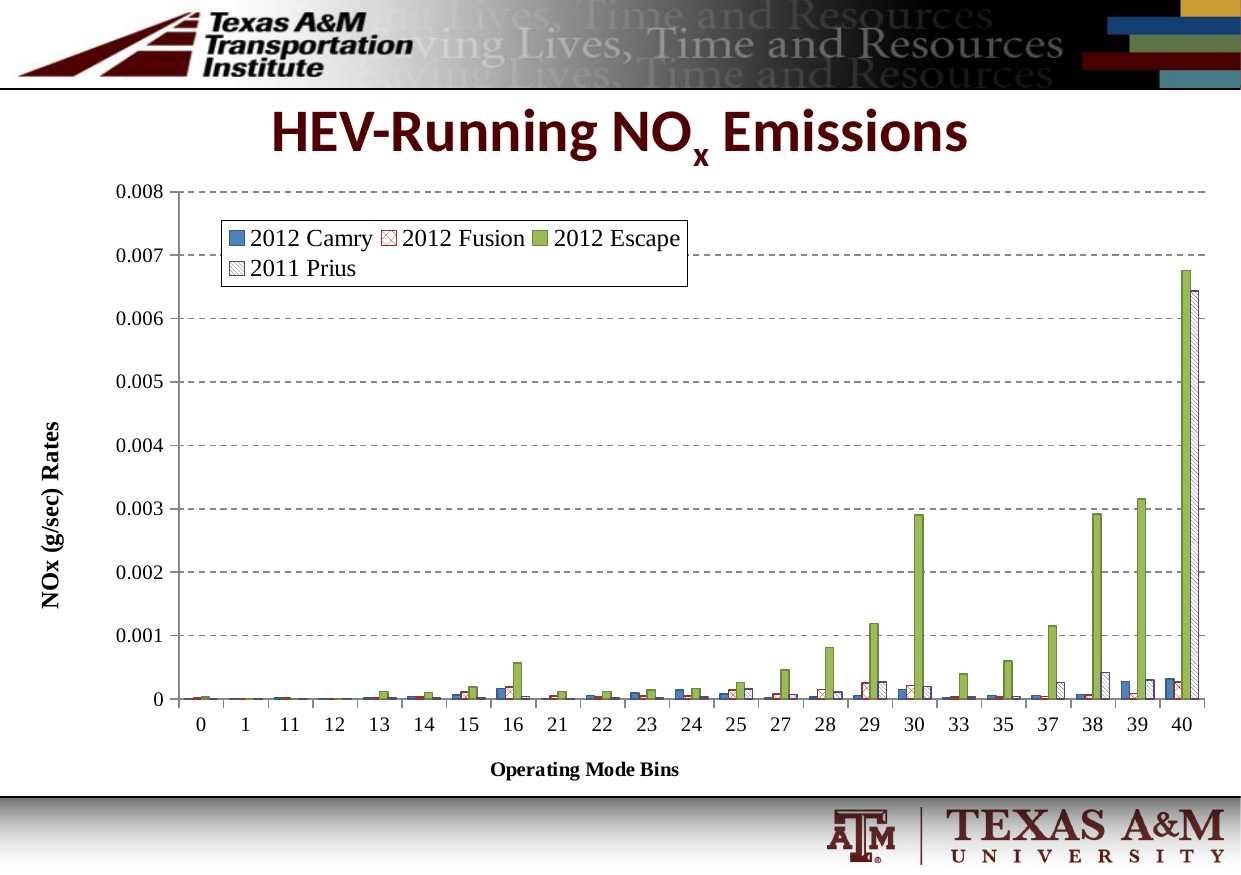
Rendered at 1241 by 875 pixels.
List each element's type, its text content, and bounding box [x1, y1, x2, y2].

picture [0, 0, 1241, 88]
chart [19, 174, 1221, 788]
title HEV-Running NOx Emissions [62, 74, 1179, 173]
